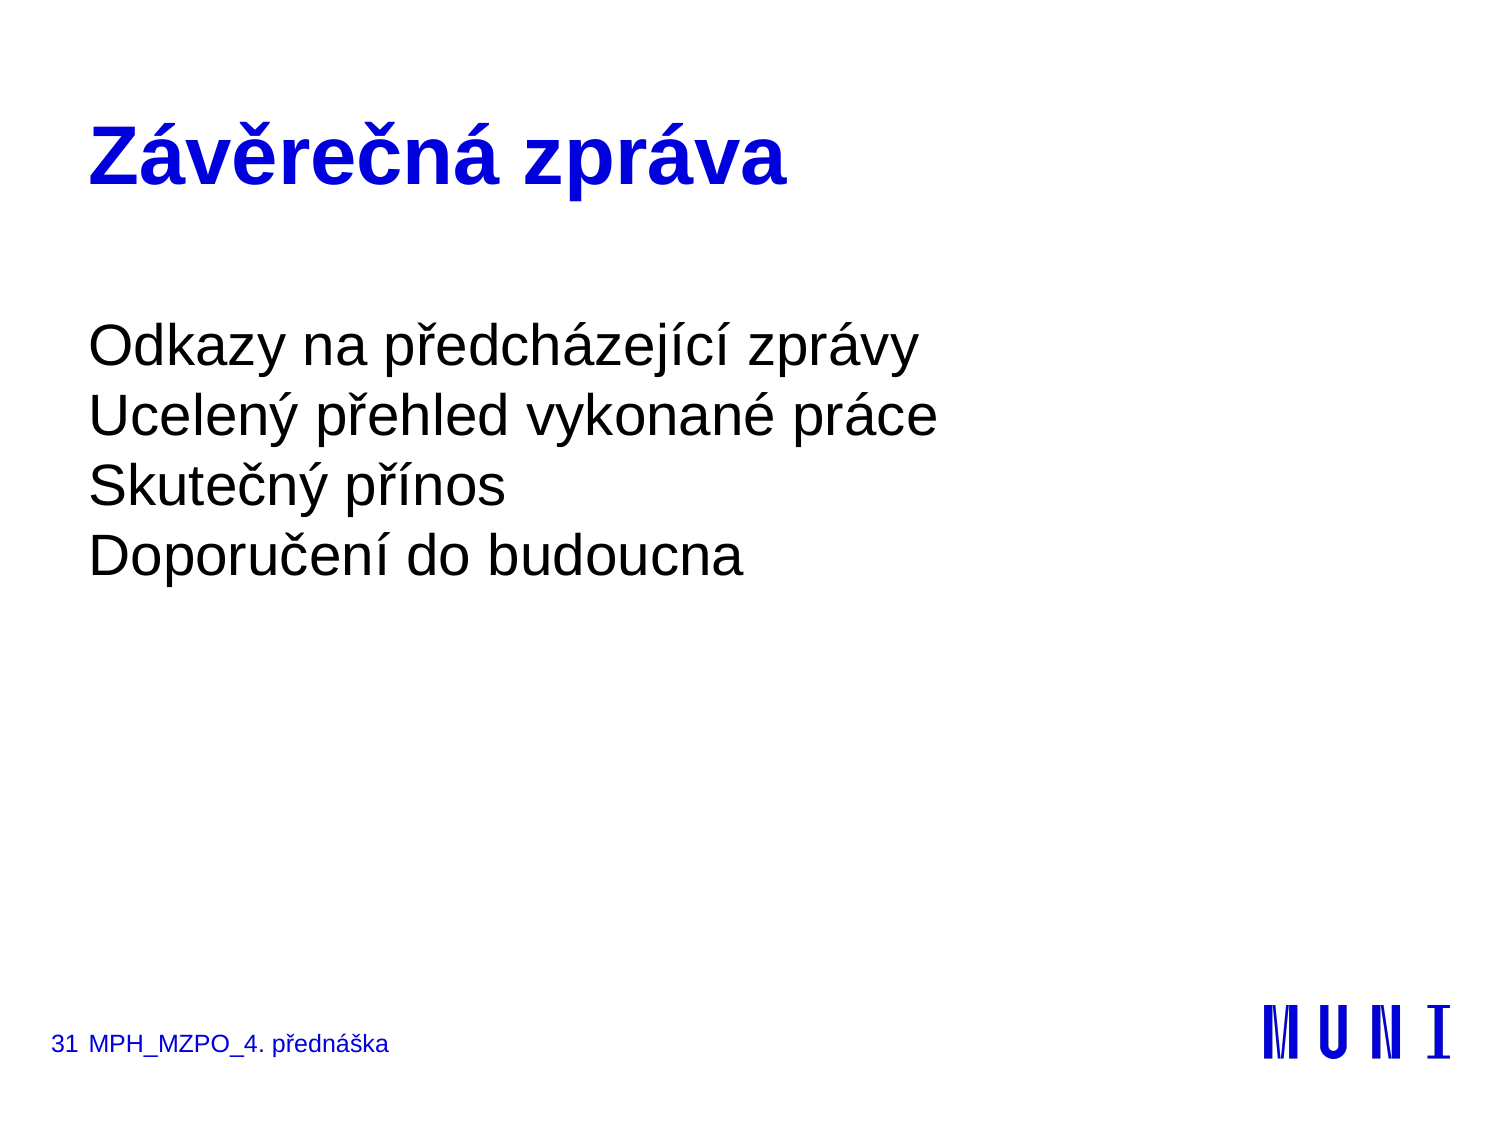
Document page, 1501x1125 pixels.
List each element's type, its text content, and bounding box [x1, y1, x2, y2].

list Odkazy na předcházející zprávy Ucelený přehled vykonané práce Skutečný přínos Doporučení do budoucna [88, 307, 1412, 957]
title Závěrečná zpráva [88, 118, 1412, 193]
slide_number 31 [50, 1021, 82, 1063]
picture [1264, 1005, 1450, 1059]
footer MPH_MZPO_4. přednáška [88, 1021, 1064, 1063]
